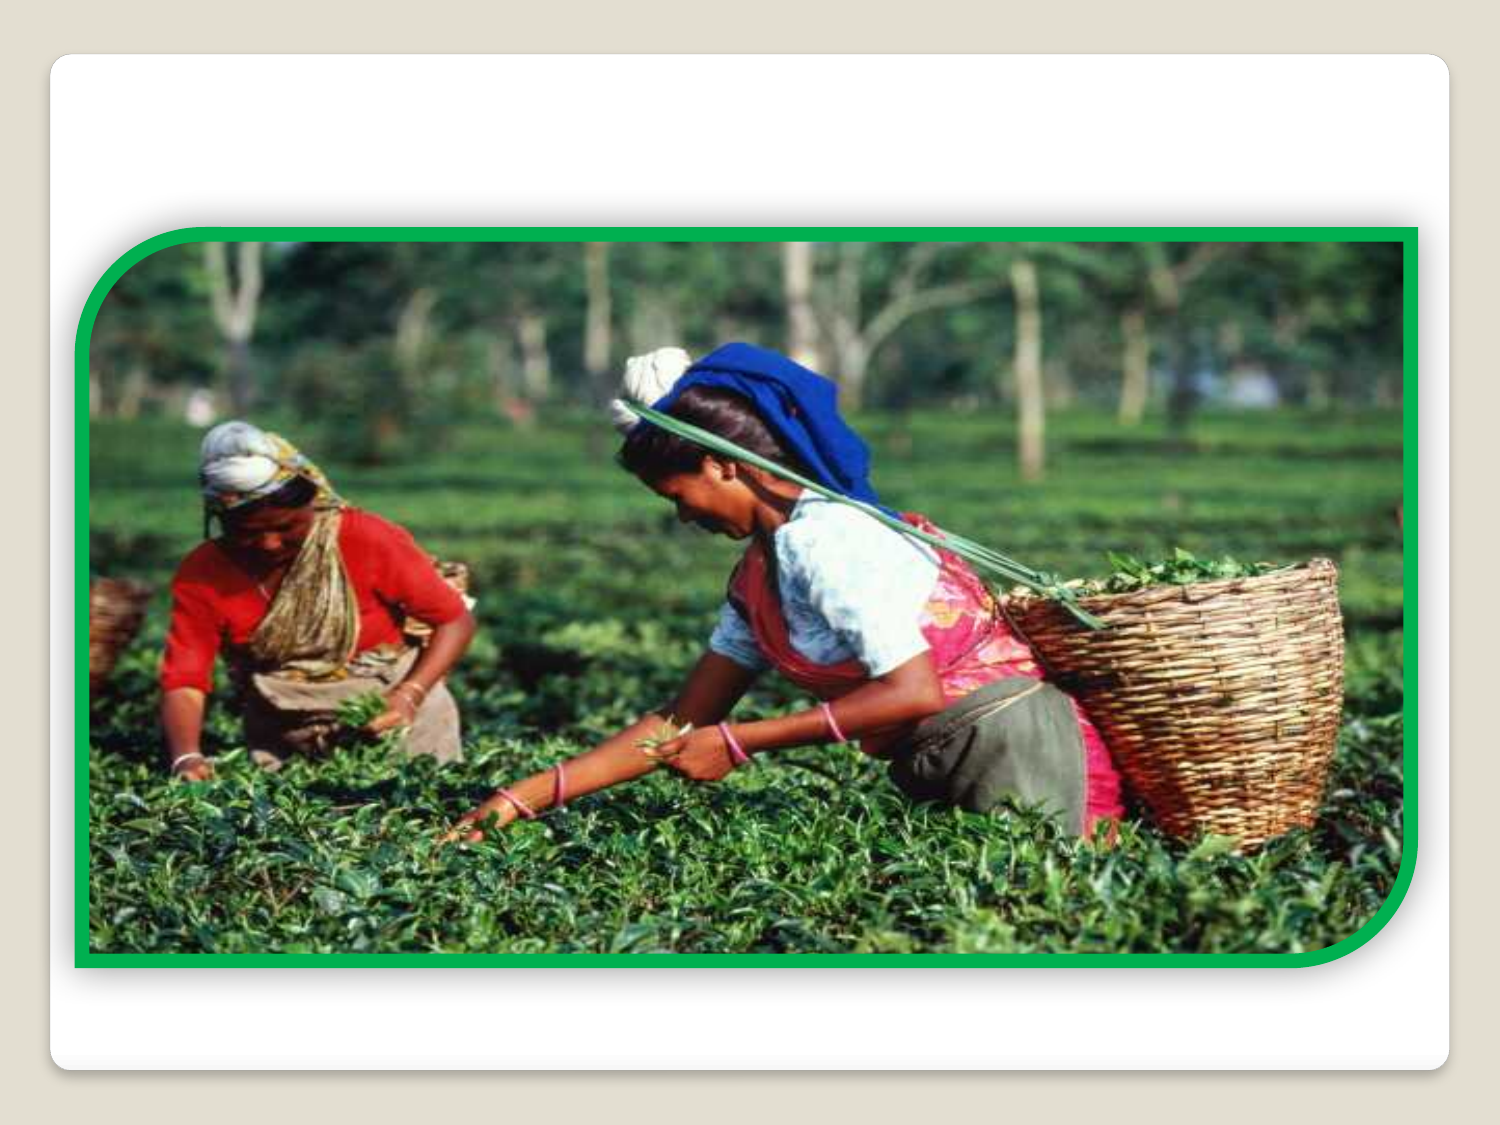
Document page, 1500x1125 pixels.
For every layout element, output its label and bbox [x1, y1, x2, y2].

picture [81, 234, 1411, 962]
